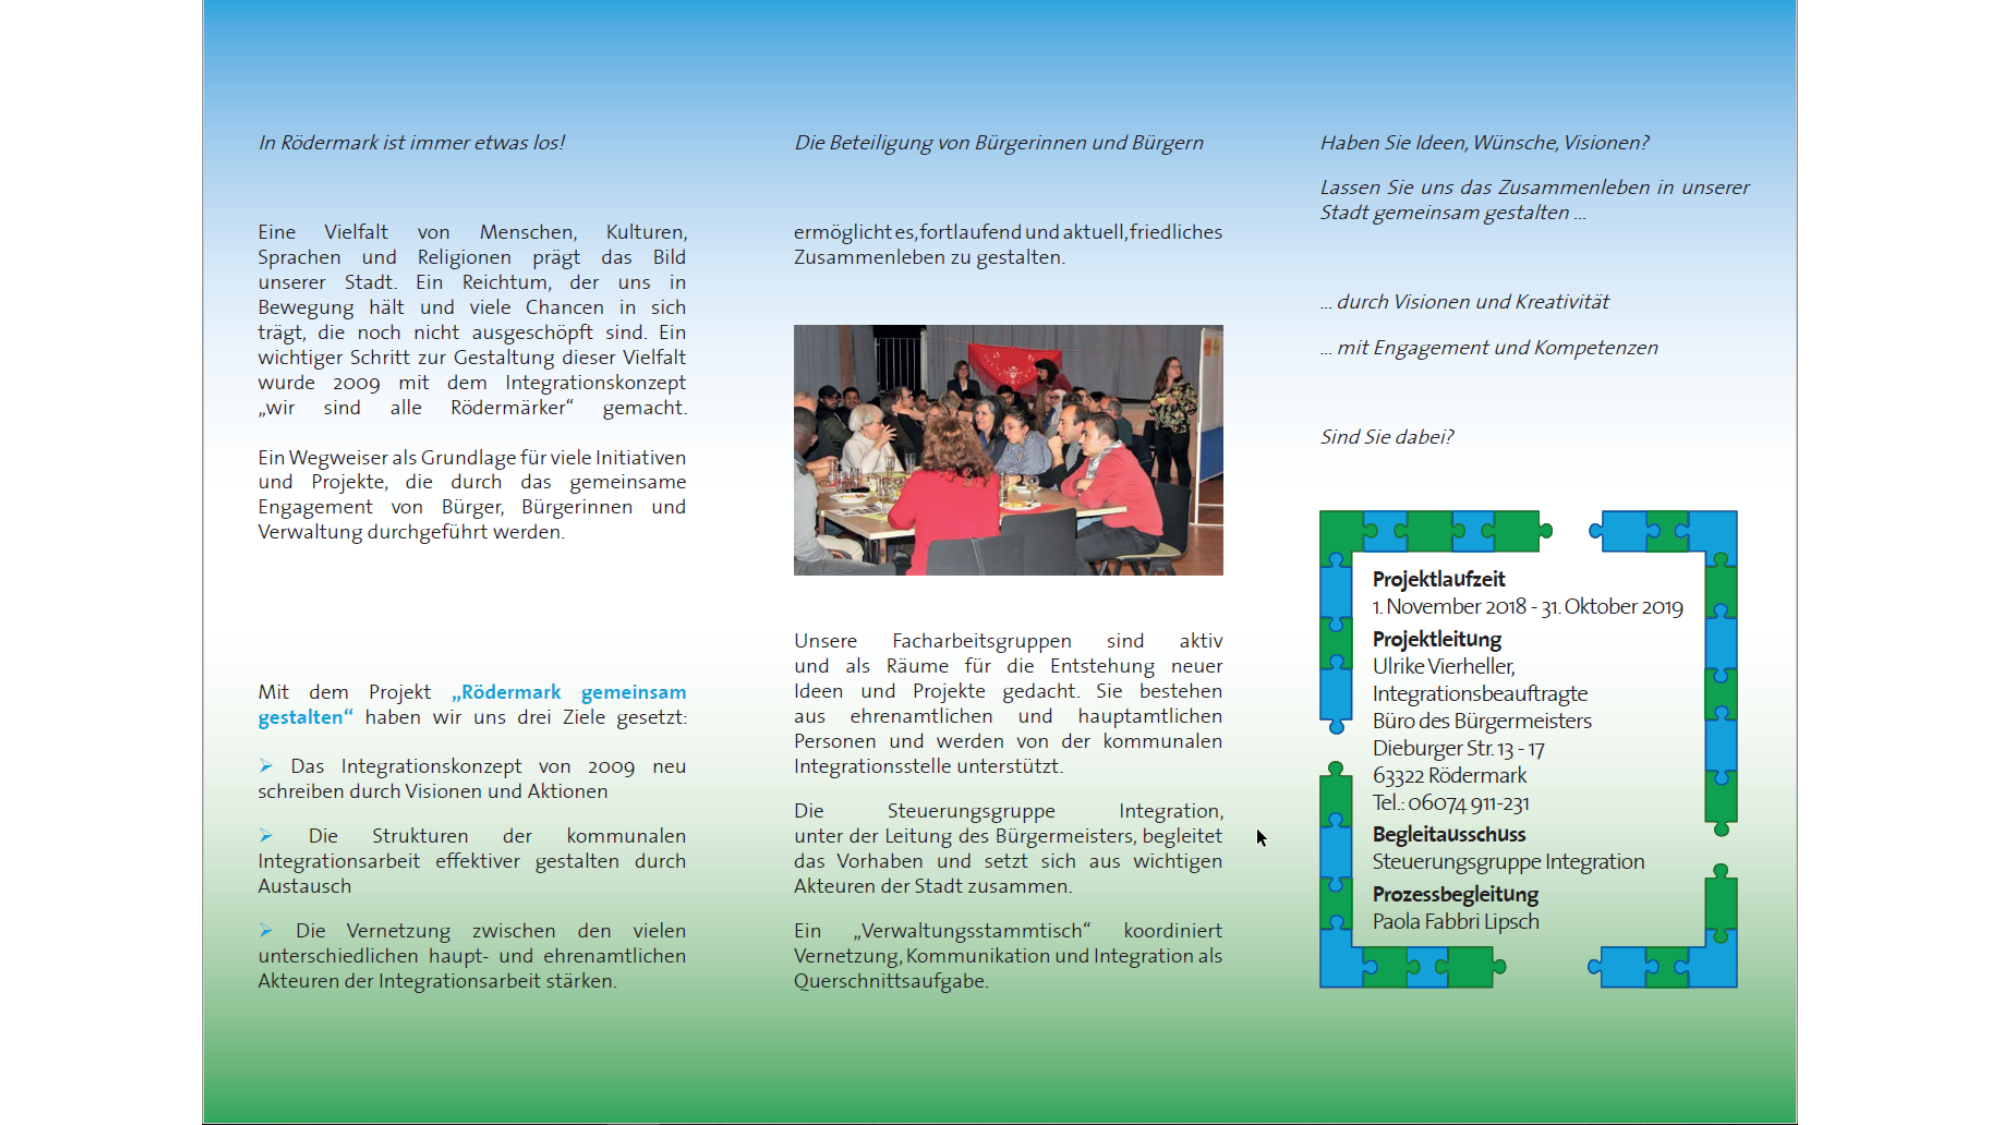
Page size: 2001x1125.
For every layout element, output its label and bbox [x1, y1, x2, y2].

picture [202, 0, 1798, 1125]
